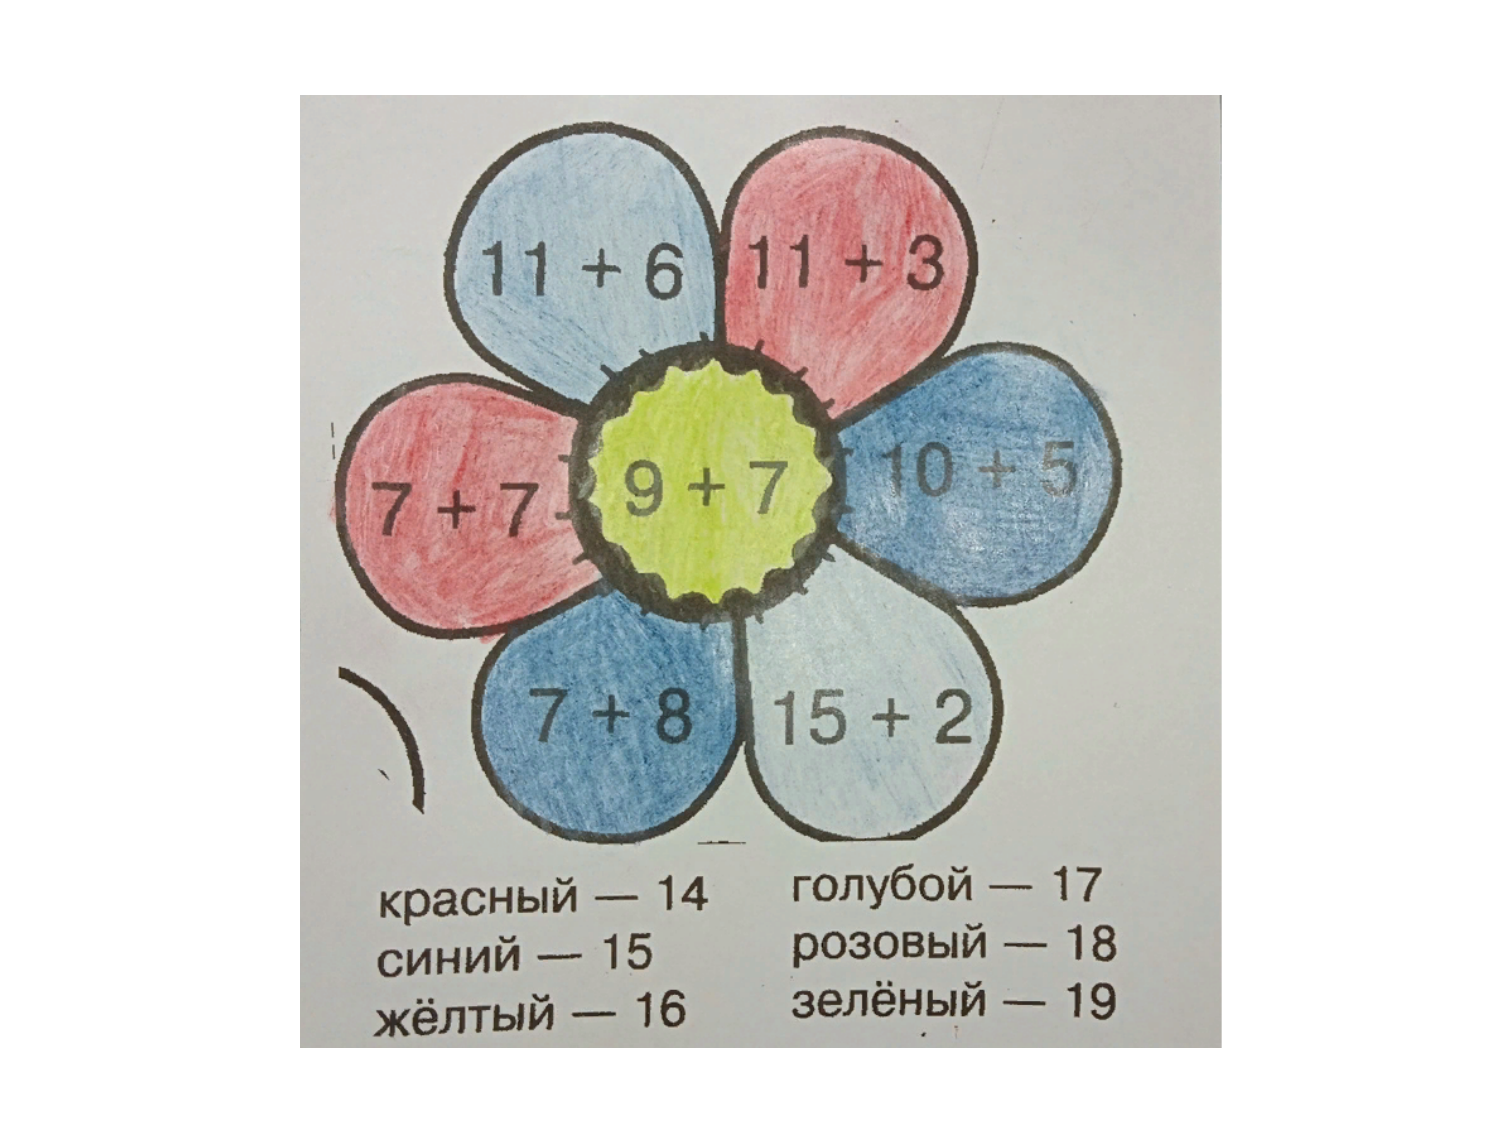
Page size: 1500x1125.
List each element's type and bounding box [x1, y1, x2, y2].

picture [299, 95, 1222, 1048]
